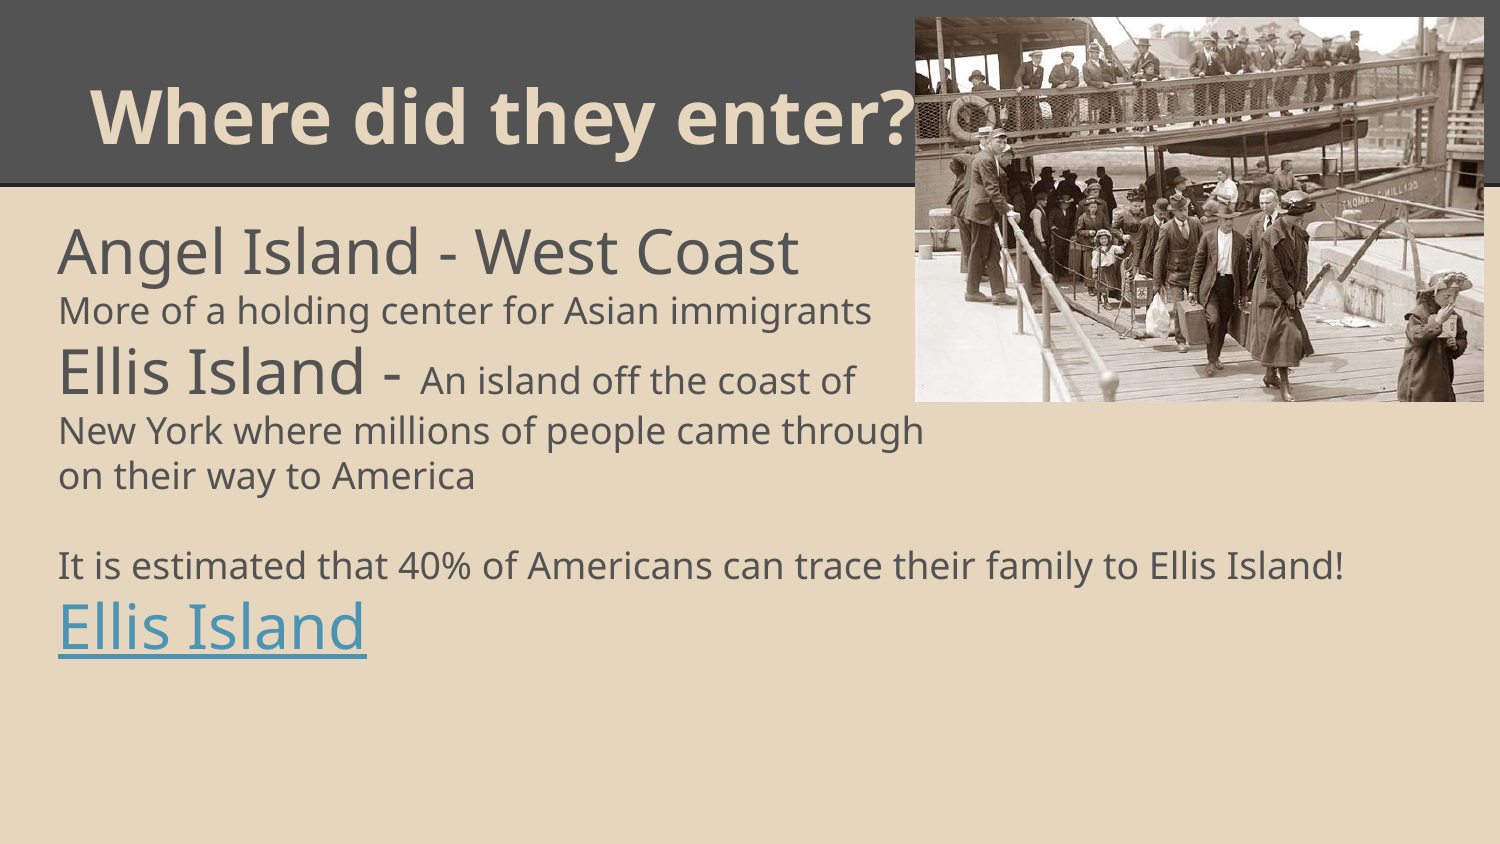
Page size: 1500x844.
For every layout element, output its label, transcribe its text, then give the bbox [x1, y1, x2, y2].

title Where did they enter? [75, 33, 909, 175]
list Angel Island - West Coast More of a holding center for Asian immigrants Ellis Island - An island off the coast of New York where millions of people came through on their way to America It is estimated that 40% of Americans can trace their family to Ellis Island! Ellis Island [42, 196, 1425, 808]
picture [914, 16, 1484, 402]
